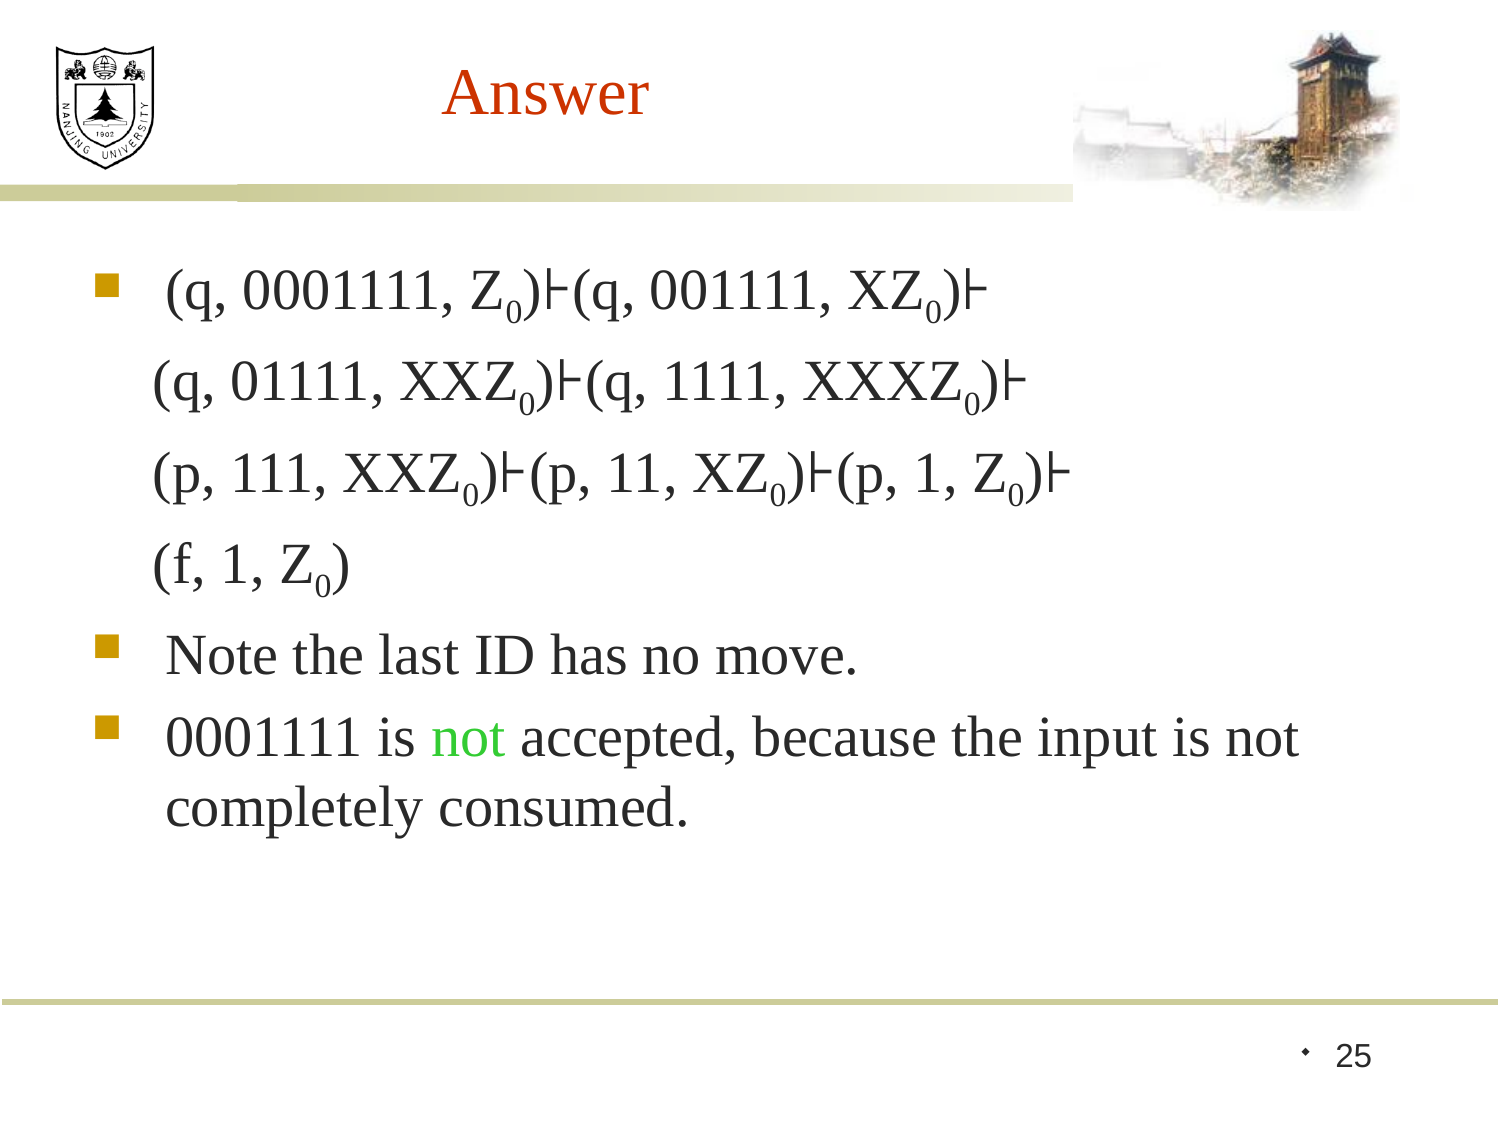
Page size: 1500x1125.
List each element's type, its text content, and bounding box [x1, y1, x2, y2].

picture [2, 999, 1498, 1005]
slide_number 25 [1234, 1030, 1388, 1107]
picture [50, 42, 160, 173]
picture [1073, 30, 1400, 211]
title Answer [164, 20, 928, 136]
list (q, 0001111, Z0)⊦(q, 001111, XZ0)⊦ (q, 01111, XXZ0)⊦(q, 1111, XXXZ0)⊦ (p, 111, XXZ0)⊦(p, 11, XZ0)⊦(p, 1, Z0)⊦ (f, 1, Z0) Note the last ID has no move. 0001111 is not accepted, because the input is not completely consumed. [76, 243, 1413, 965]
